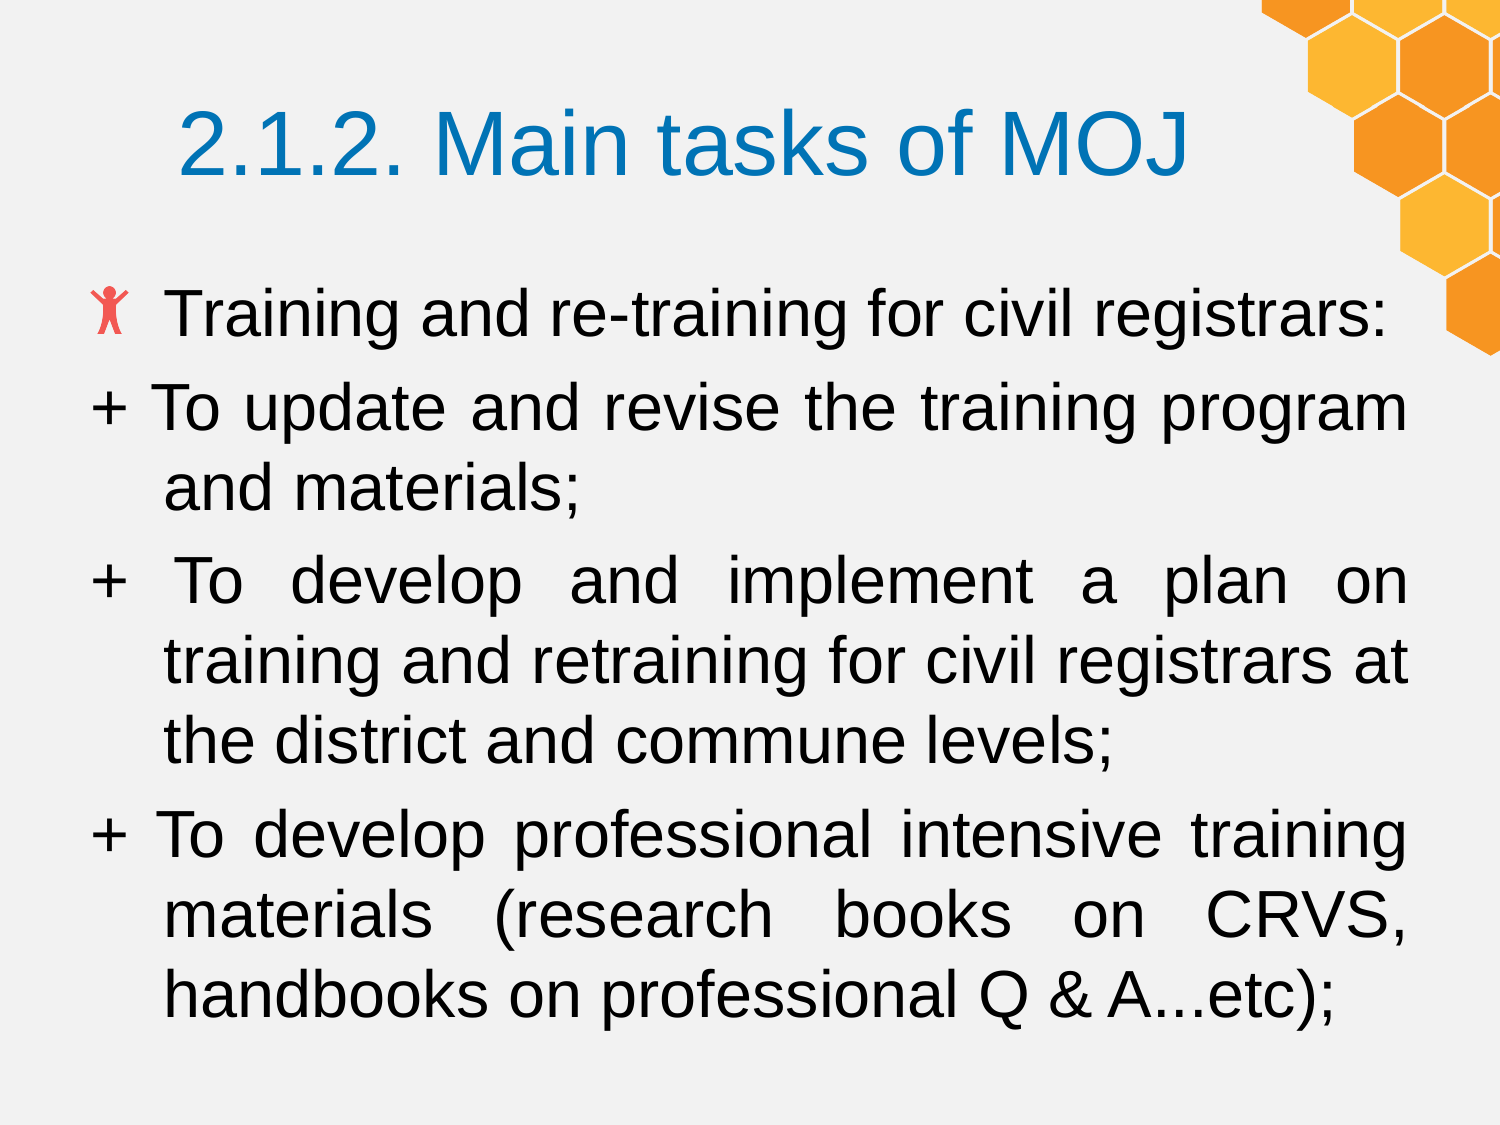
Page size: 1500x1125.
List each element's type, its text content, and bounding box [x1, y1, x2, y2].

picture [1215, 0, 1500, 356]
list Training and re-training for civil registrars: + To update and revise the training program and materials; + To develop and implement a plan on training and retraining for civil registrars at the district and commune levels; + To develop professional intensive training materials (research books on CRVS, handbooks on professional Q & A...etc); [75, 262, 1425, 1074]
title 2.1.2. Main tasks of MOJ [75, 45, 1297, 233]
picture [90, 286, 137, 334]
